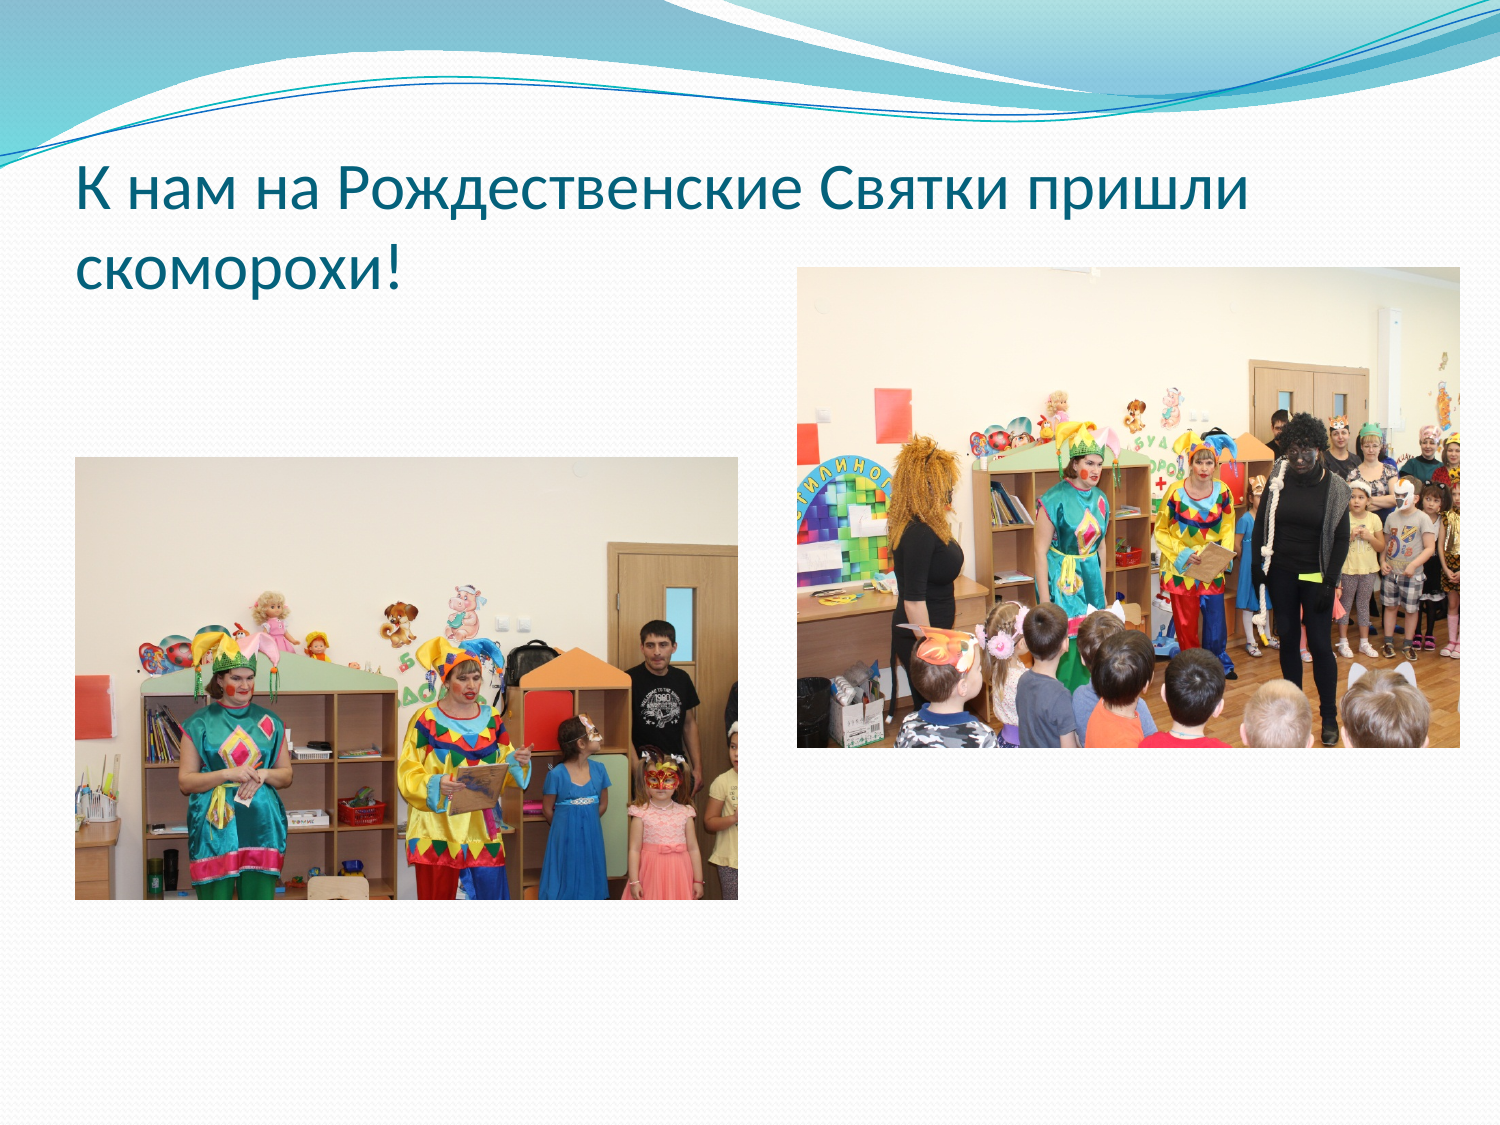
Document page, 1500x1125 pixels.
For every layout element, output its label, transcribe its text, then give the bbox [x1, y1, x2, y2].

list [74, 457, 738, 900]
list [796, 266, 1460, 748]
title К нам на Рождественские Святки пришли скоморохи! [75, 115, 1425, 303]
